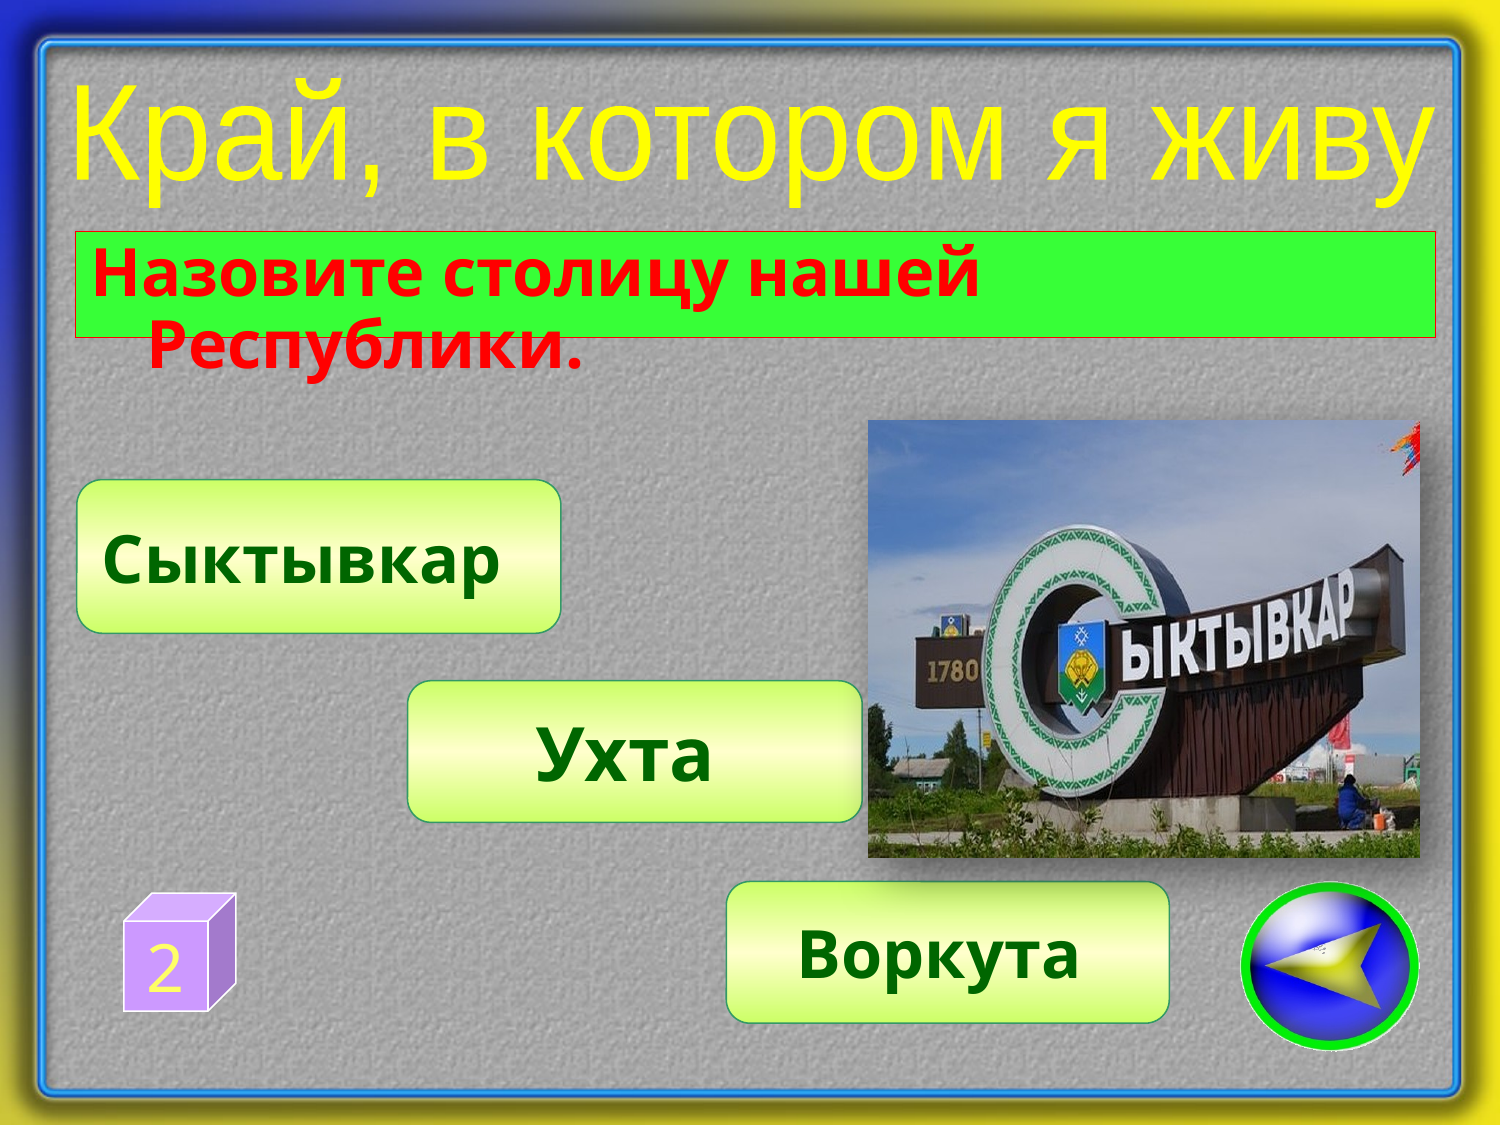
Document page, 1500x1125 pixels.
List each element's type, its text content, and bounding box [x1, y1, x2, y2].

text_box Сыктывкар [76, 479, 561, 634]
text_box 2 [123, 893, 236, 1012]
text_box Ухта [407, 680, 851, 823]
list Назовите столицу нашей Республики. [75, 231, 1436, 338]
picture [0, 0, 1500, 1125]
text_box Воркута [726, 881, 1170, 1024]
